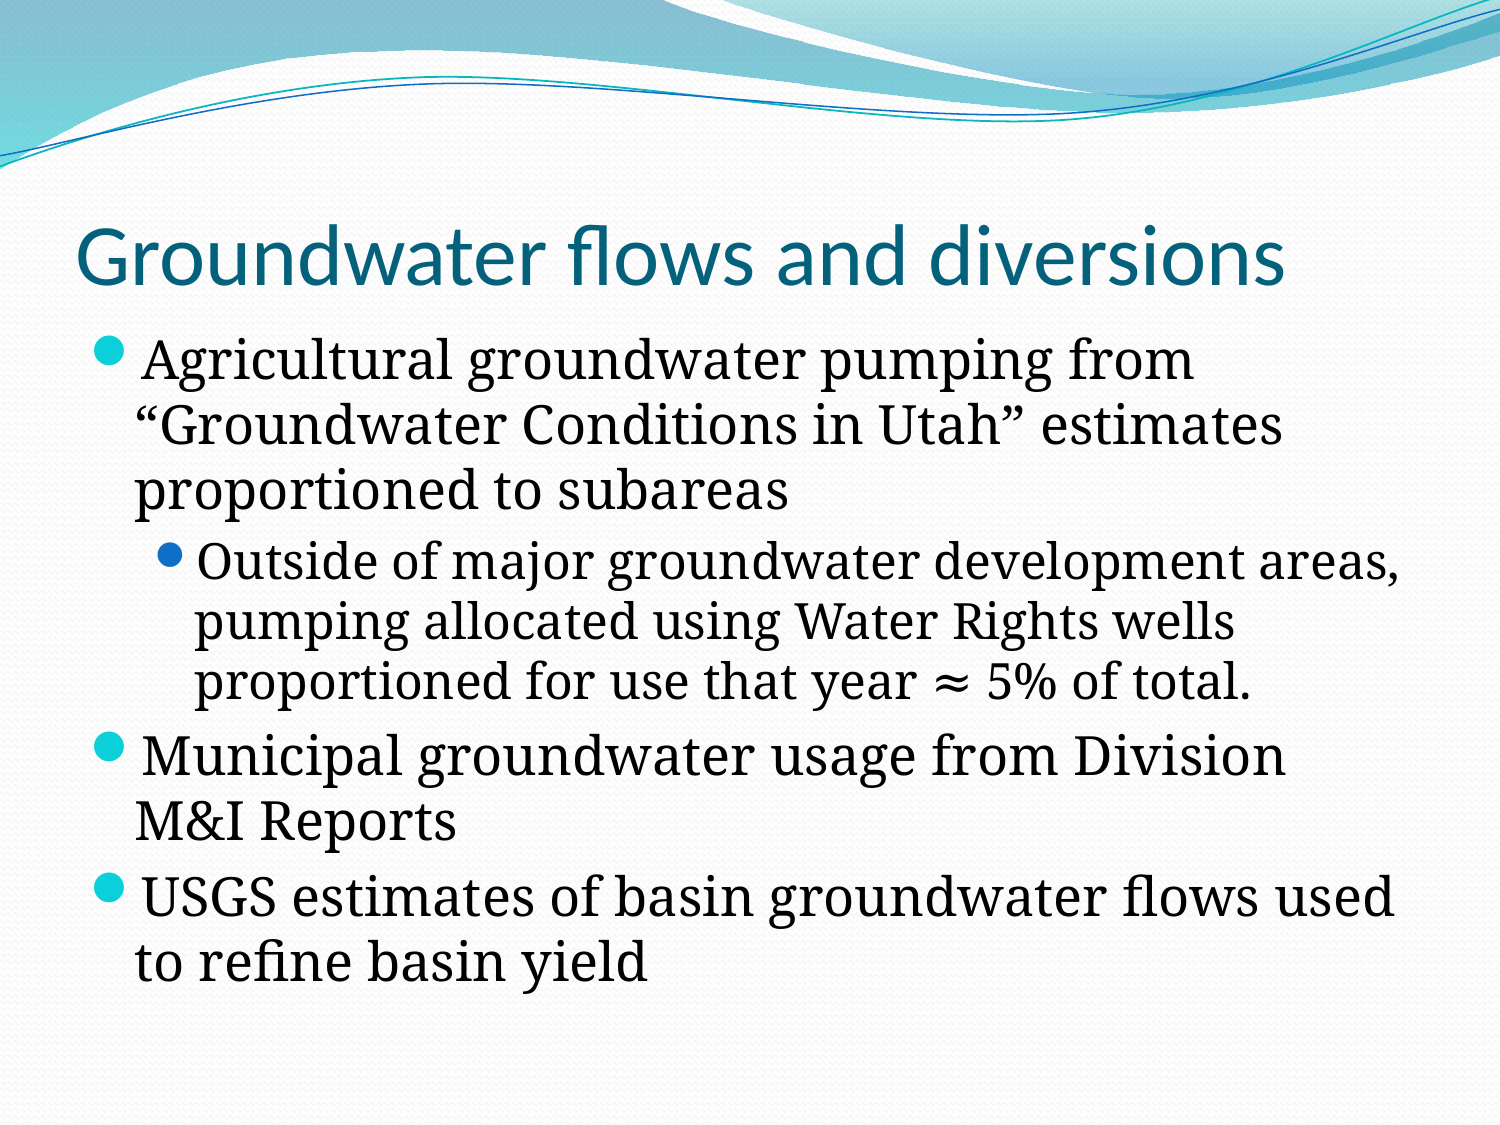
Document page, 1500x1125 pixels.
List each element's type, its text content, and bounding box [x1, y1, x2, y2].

list Agricultural groundwater pumping from “Groundwater Conditions in Utah” estimates proportioned to subareas Outside of major groundwater development areas, pumping allocated using Water Rights wells proportioned for use that year ≈ 5% of total. Municipal groundwater usage from Division M&I Reports USGS estimates of basin groundwater flows used to refine basin yield [75, 317, 1425, 1038]
title Groundwater flows and diversions [75, 115, 1425, 303]
